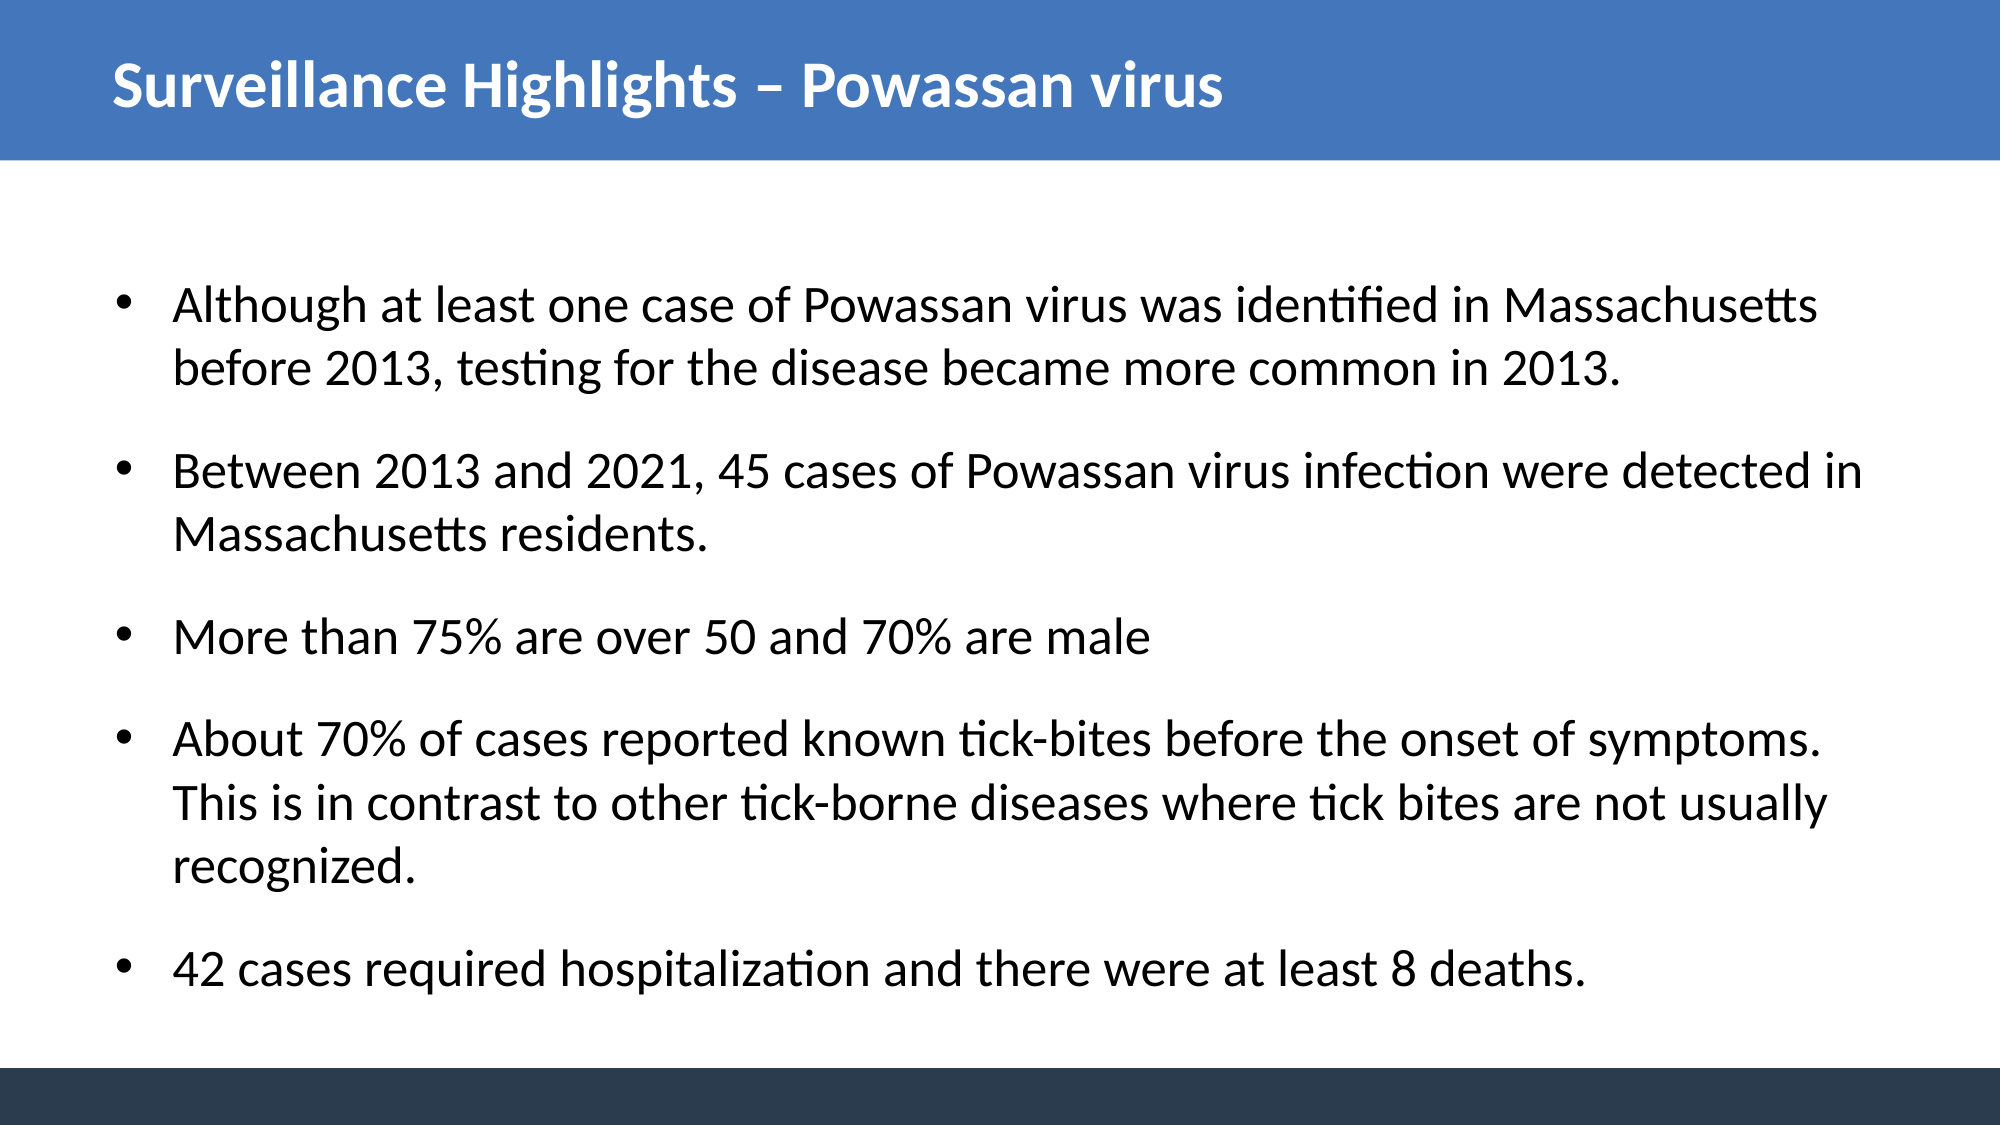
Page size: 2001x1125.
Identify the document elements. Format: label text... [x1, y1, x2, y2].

list Although at least one case of Powassan virus was identified in Massachusetts before 2013, testing for the disease became more common in 2013. Between 2013 and 2021, 45 cases of Powassan virus infection were detected in Massachusetts residents. More than 75% are over 50 and 70% are male About 70% of cases reported known tick-bites before the onset of symptoms. This is in contrast to other tick-borne diseases where tick bites are not usually recognized. 42 cases required hospitalization and there were at least 8 deaths. [99, 262, 1900, 1005]
title Surveillance Highlights – Powassan virus [97, 9, 1898, 153]
